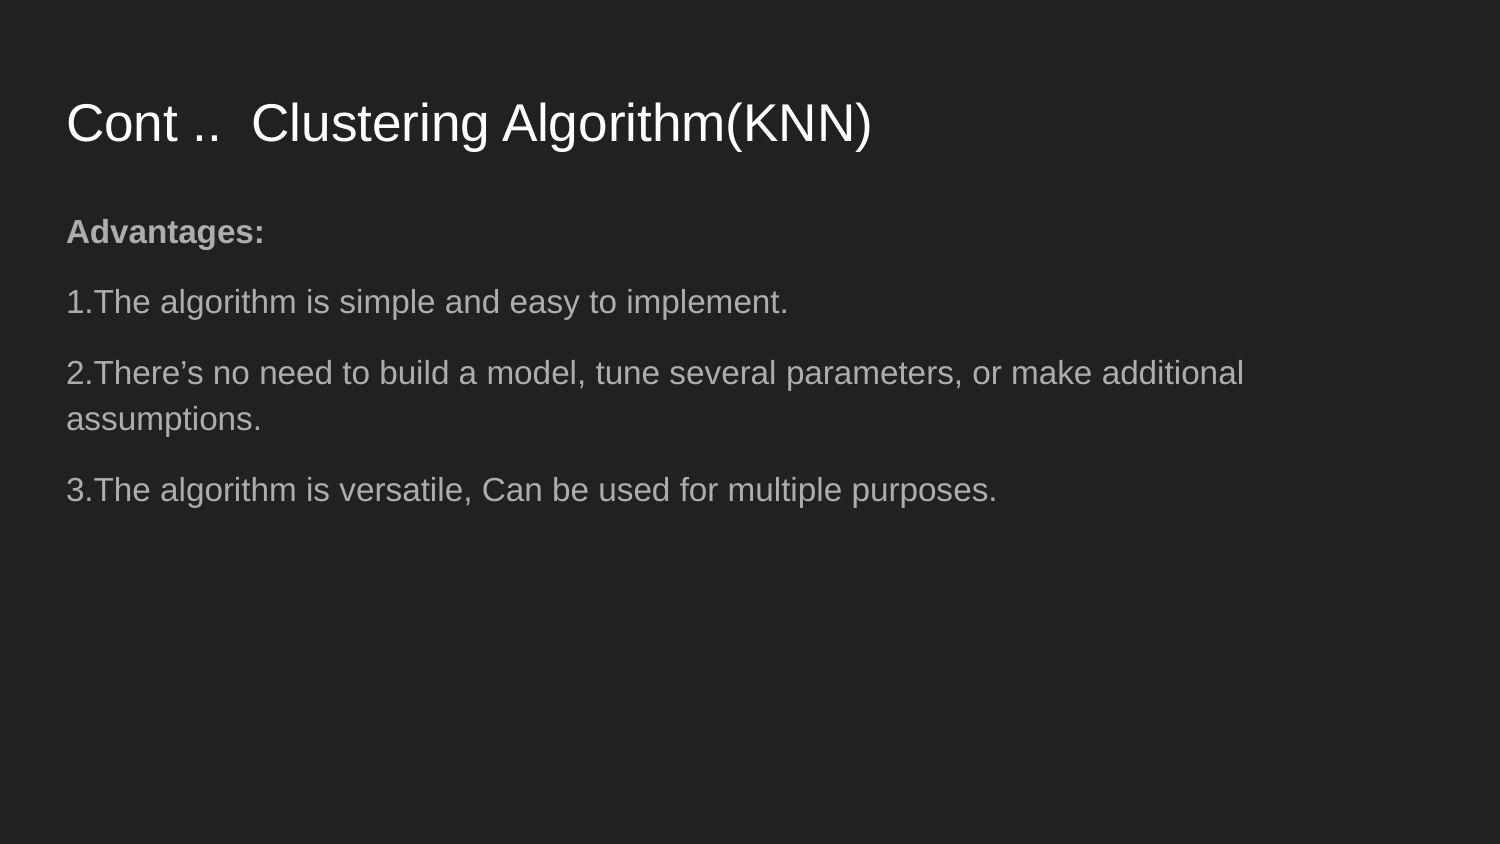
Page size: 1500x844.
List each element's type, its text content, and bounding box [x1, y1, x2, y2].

list Advantages: 1.The algorithm is simple and easy to implement. 2.There’s no need to build a model, tune several parameters, or make additional assumptions. 3.The algorithm is versatile, Can be used for multiple purposes. [51, 189, 1449, 750]
title Cont .. Clustering Algorithm(KNN) [51, 72, 1449, 167]
